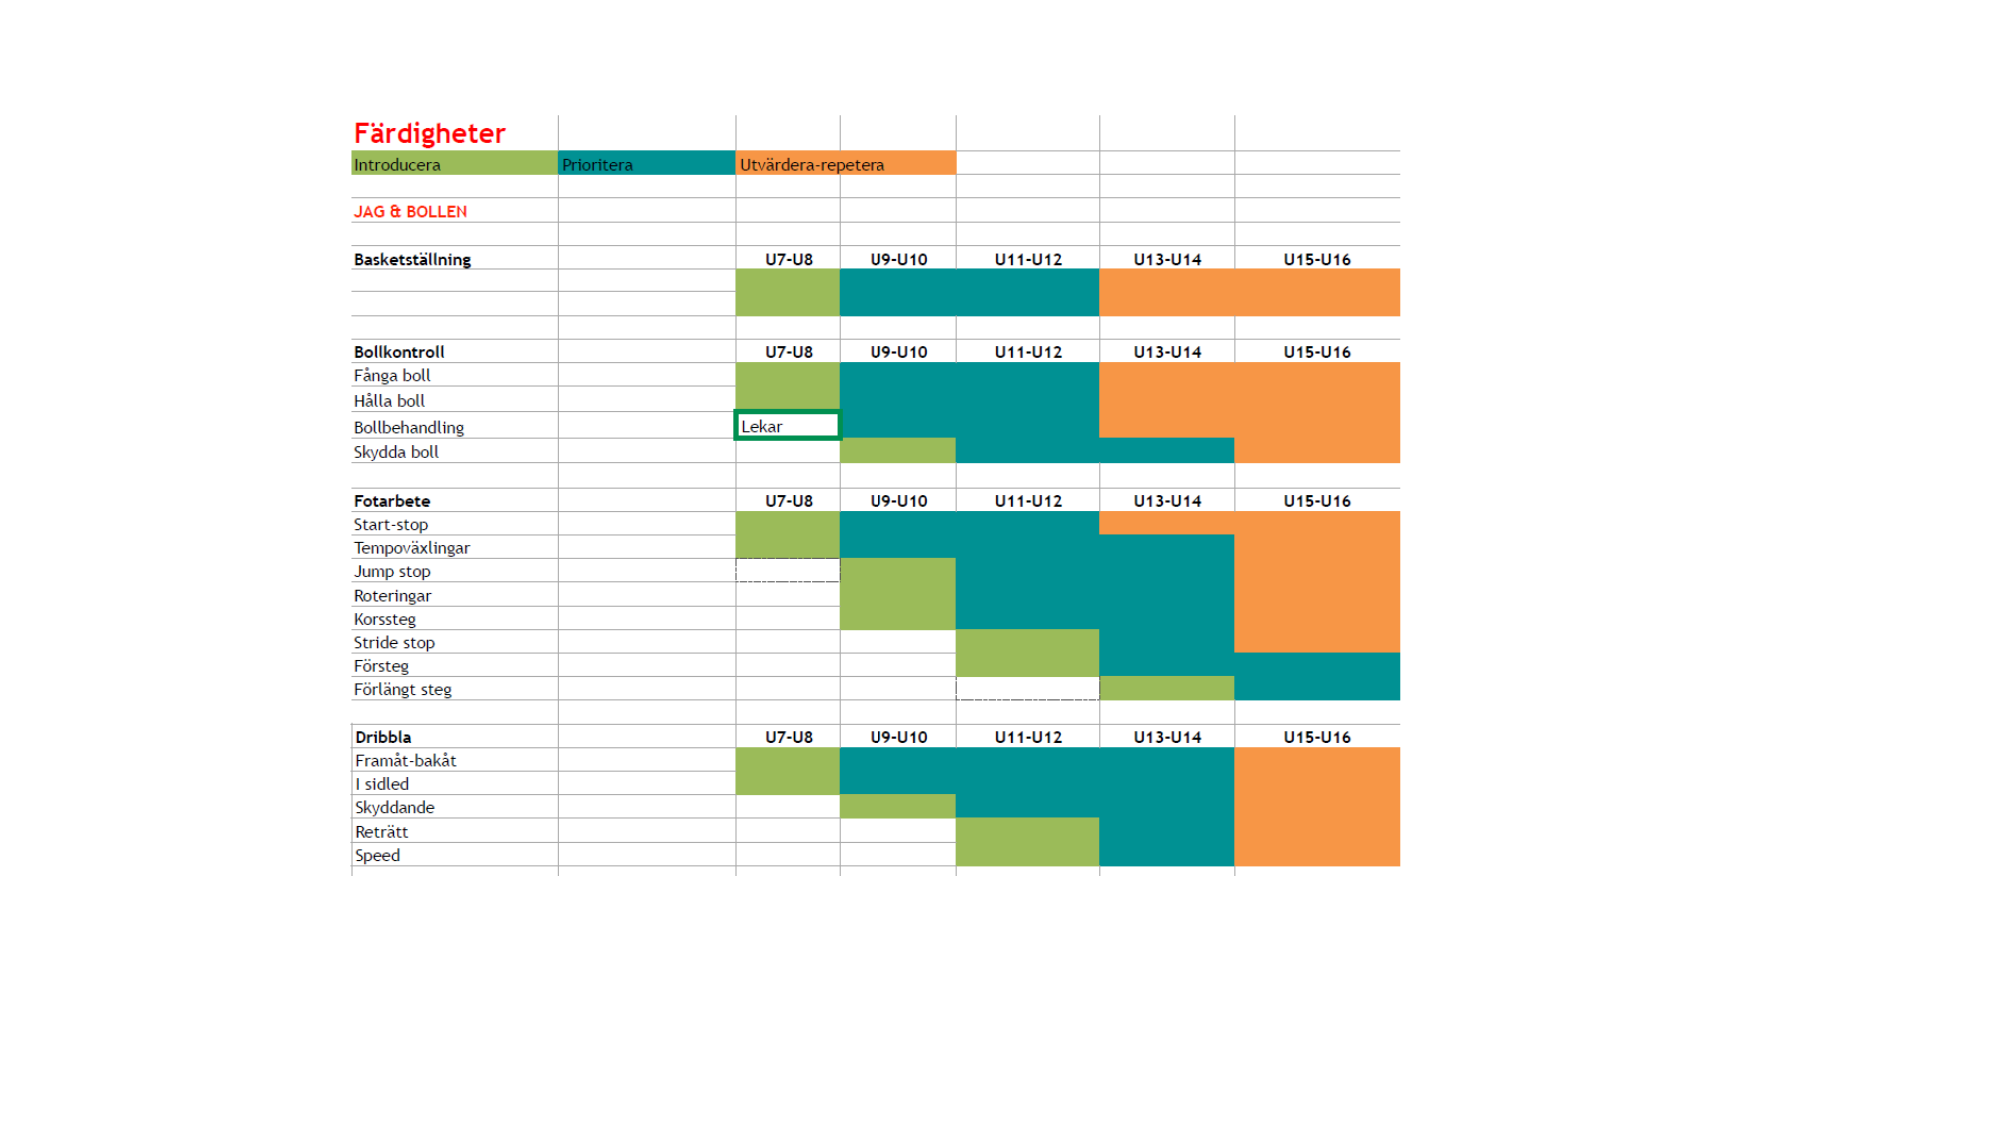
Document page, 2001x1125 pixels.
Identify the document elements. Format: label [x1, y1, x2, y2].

picture [343, 94, 1412, 876]
